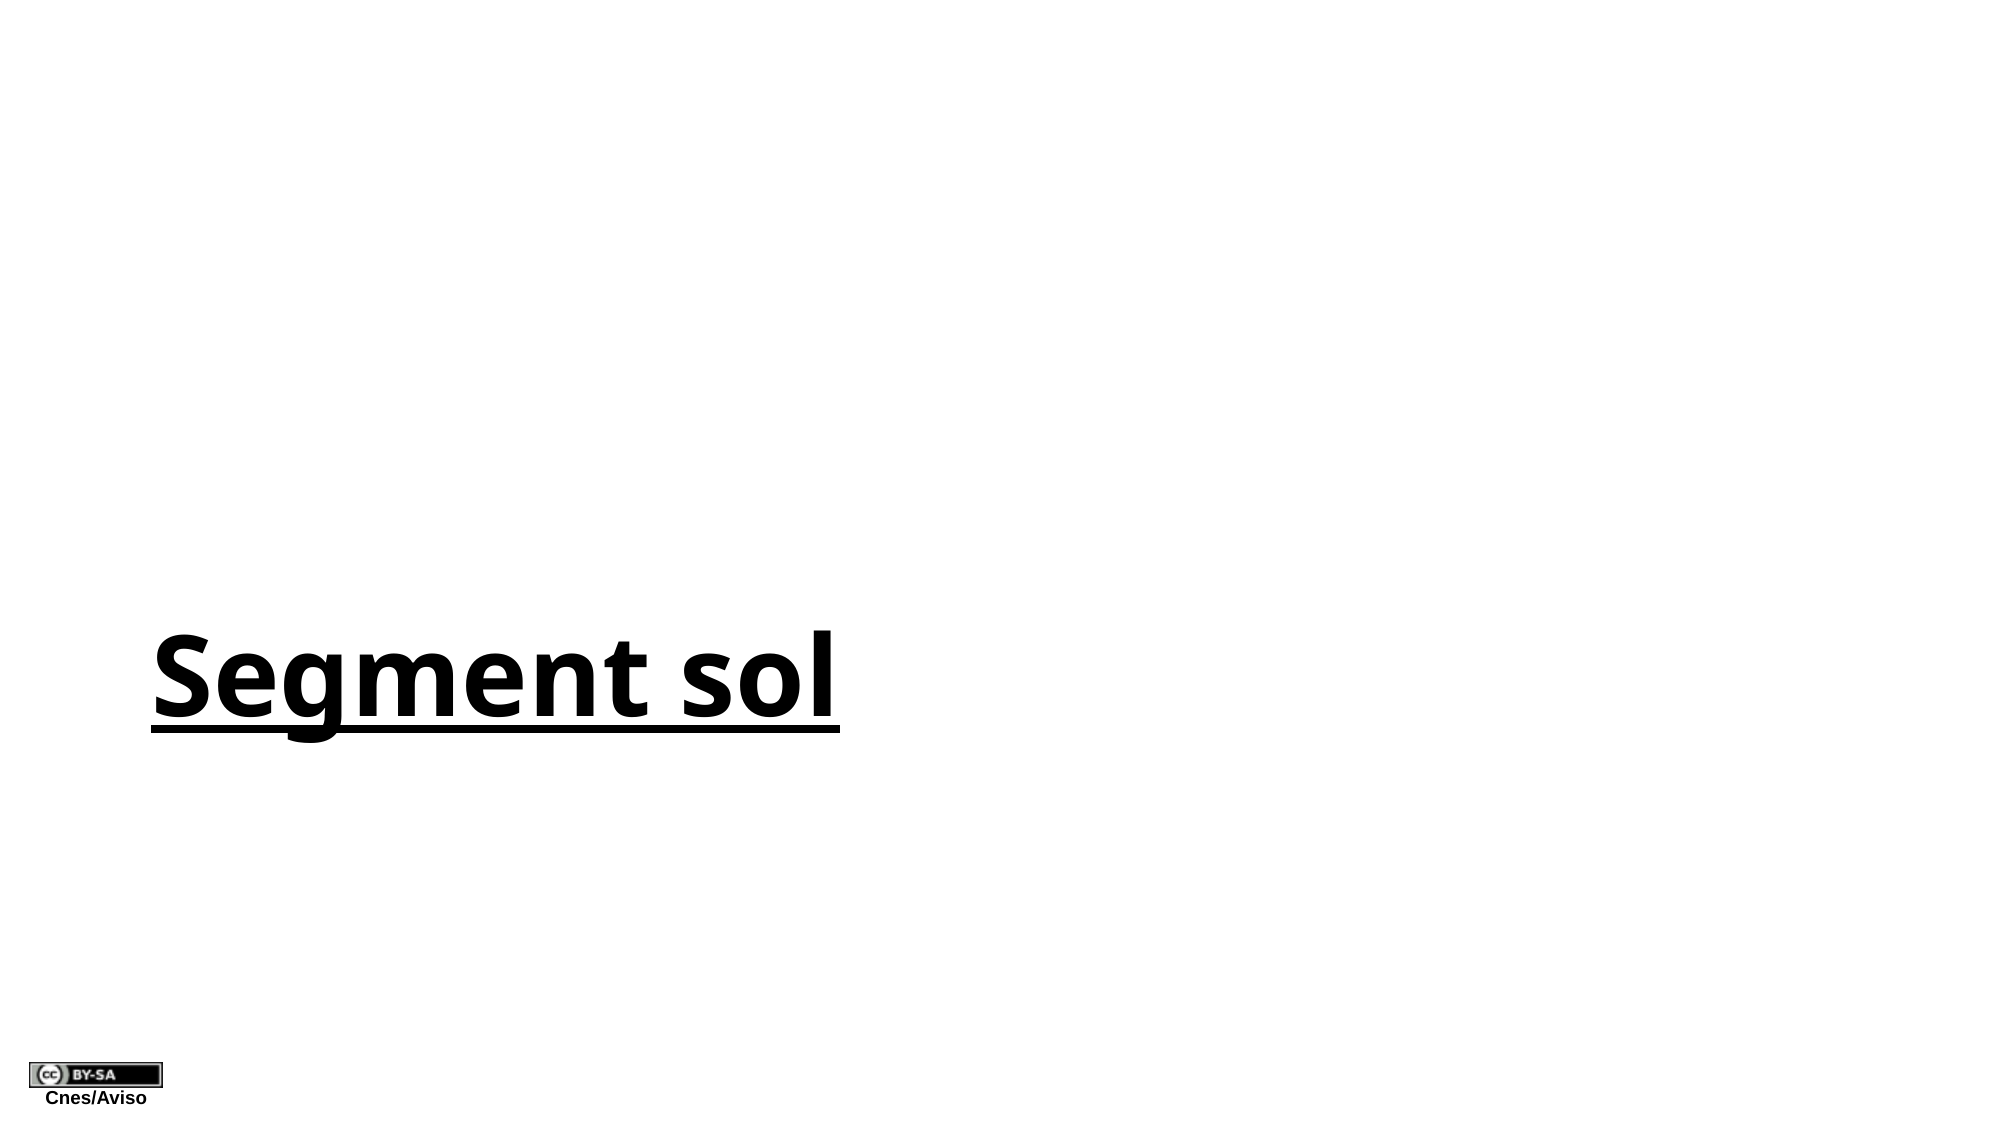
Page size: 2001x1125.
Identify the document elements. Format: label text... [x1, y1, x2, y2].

picture [29, 1062, 163, 1088]
title Segment sol [136, 280, 1862, 749]
